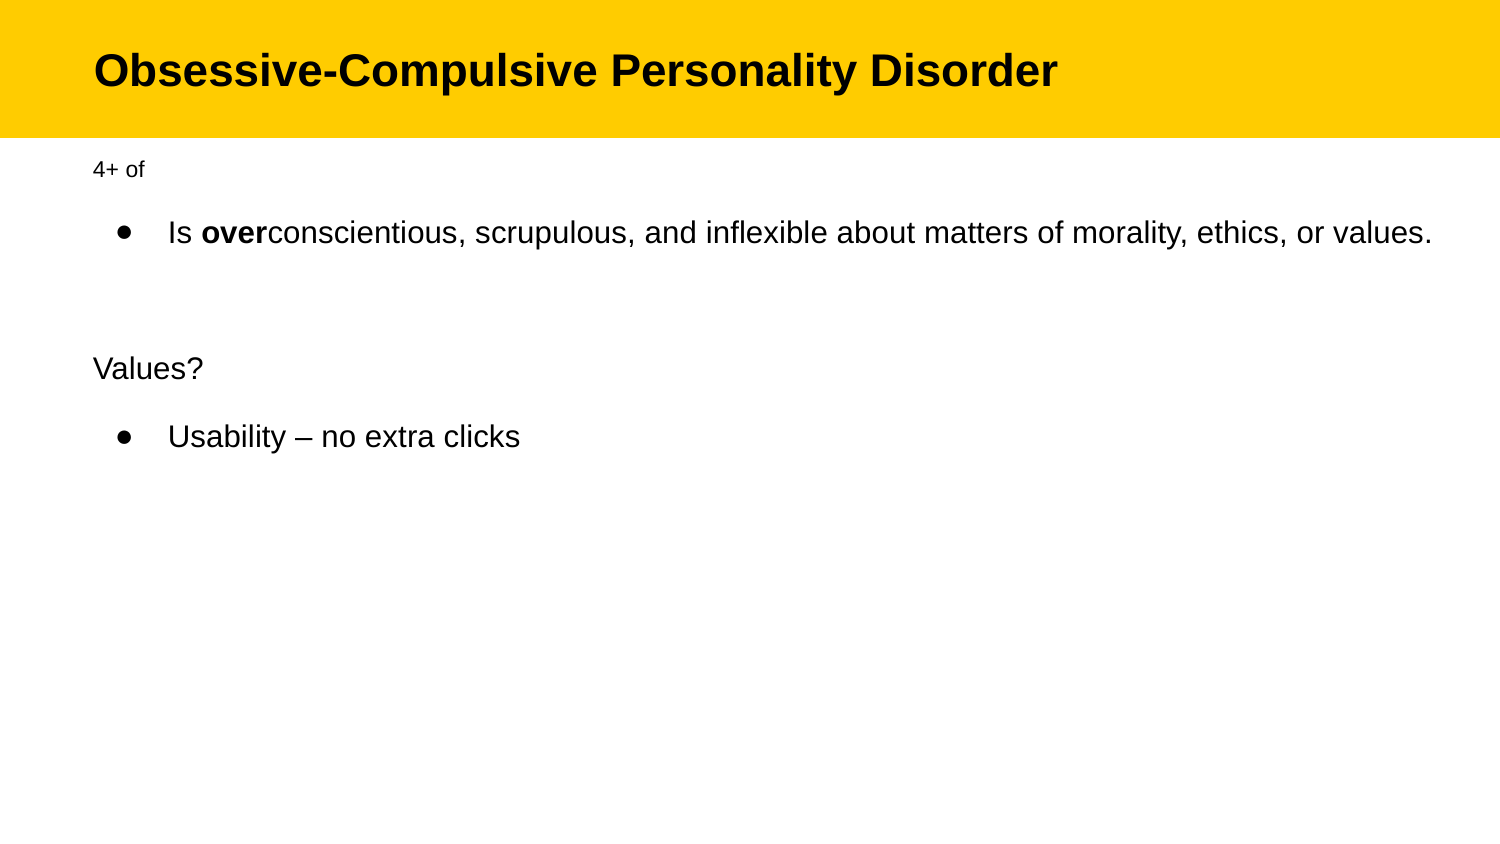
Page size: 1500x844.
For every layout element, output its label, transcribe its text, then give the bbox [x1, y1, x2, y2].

picture [0, 0, 1500, 138]
text_box Obsessive-Compulsive Personality Disorder 4+ of Is overconscientious, scrupulous, and inflexible about matters of morality, ethics, or values. Values? Usability – no extra clicks [77, 147, 1453, 470]
